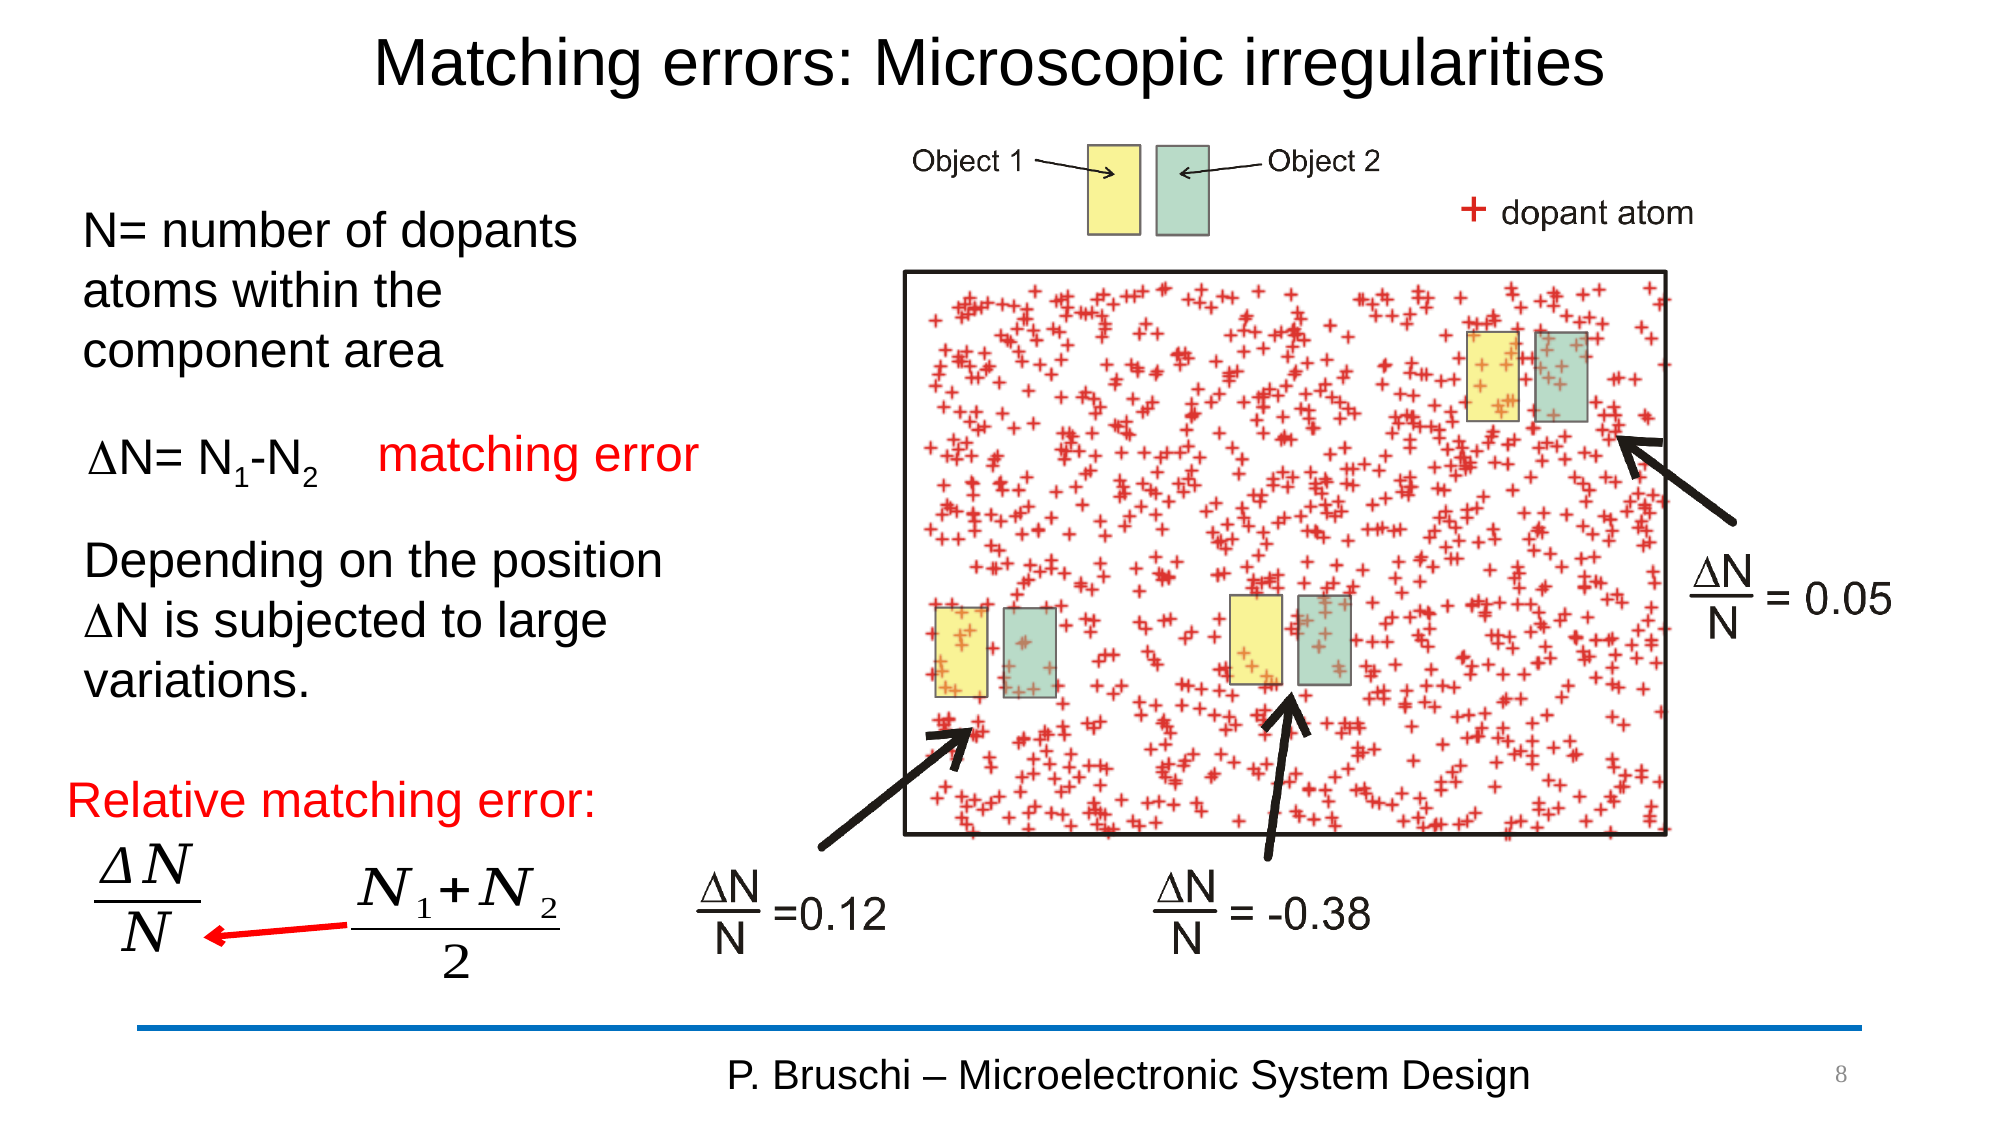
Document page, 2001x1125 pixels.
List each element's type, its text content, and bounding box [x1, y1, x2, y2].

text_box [203, 924, 348, 938]
slide_number 8 [1718, 1042, 1863, 1103]
text_box N= number of dopants atoms within the component area [67, 190, 608, 386]
title Matching errors: Microscopic irregularities [137, 9, 1863, 119]
text_box Depending on the position DN is subjected to large variations. [68, 519, 693, 715]
text_box DN= N1-N2 [73, 417, 334, 501]
text_box Relative matching error: [51, 760, 624, 835]
picture [696, 144, 1891, 955]
text_box matching error [362, 413, 696, 489]
footer P. Bruschi – Microelectronic System Design [662, 1042, 1596, 1103]
